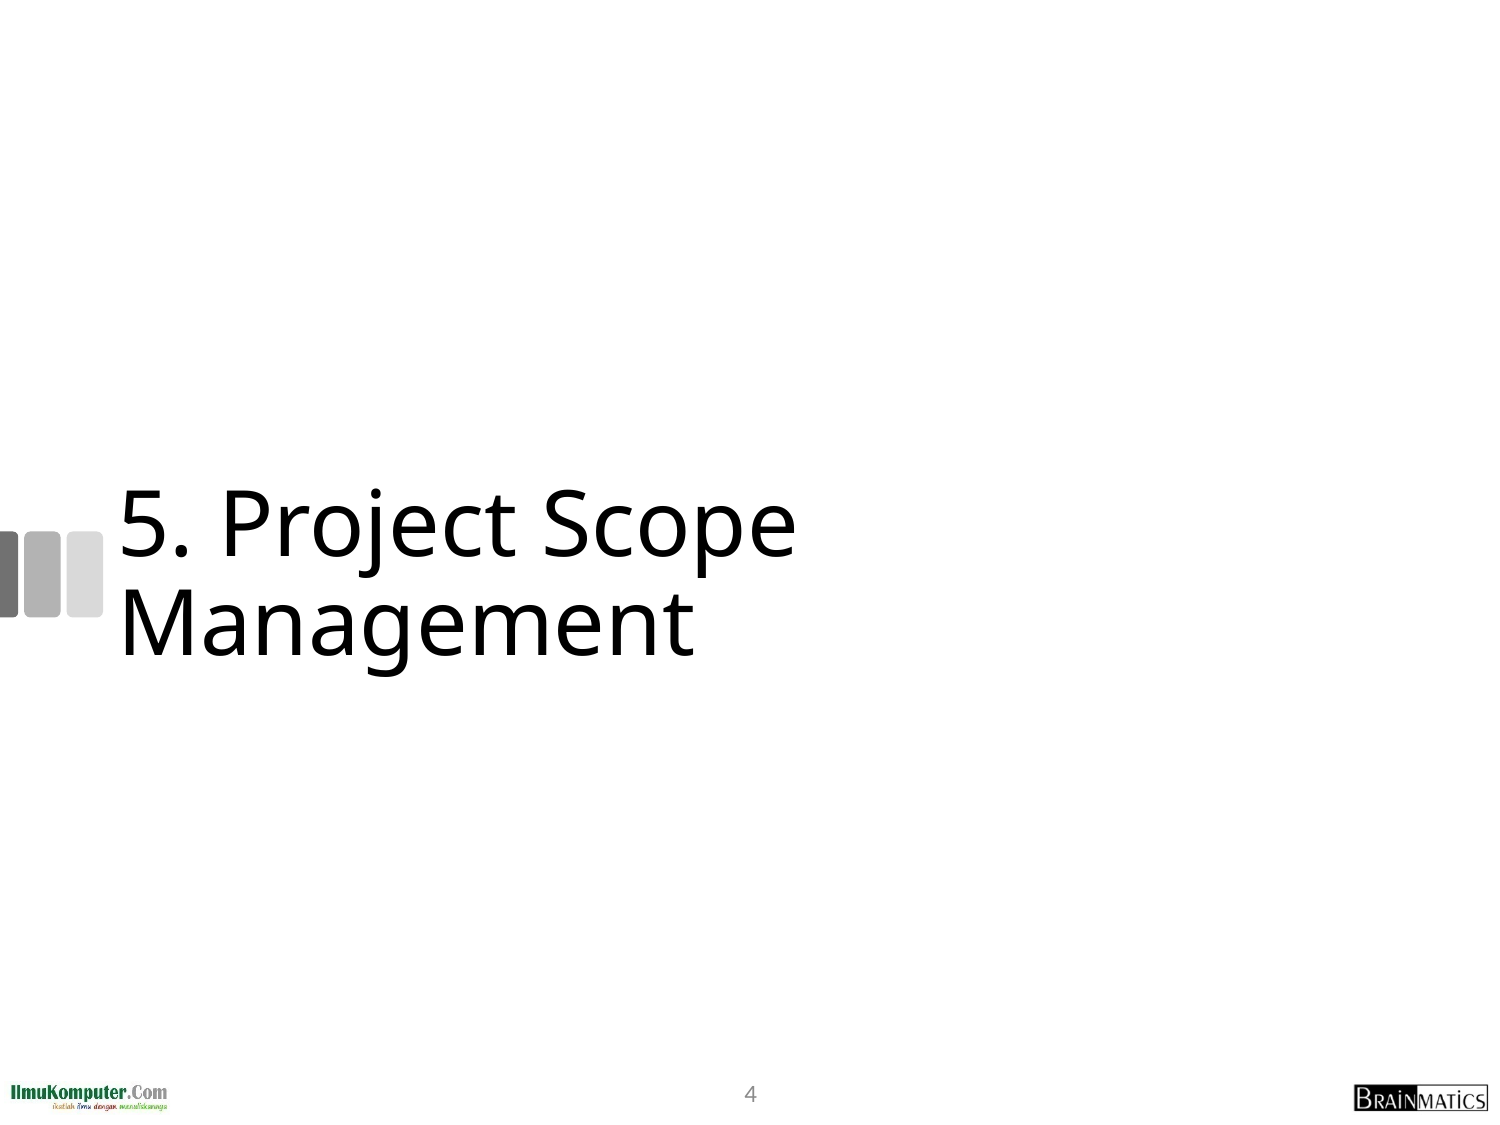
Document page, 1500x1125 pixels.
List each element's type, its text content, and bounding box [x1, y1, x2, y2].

picture [4, 1081, 173, 1115]
title 5. Project Scope Management [102, 404, 1397, 749]
slide_number 4 [582, 1062, 920, 1123]
picture [1351, 1081, 1491, 1115]
